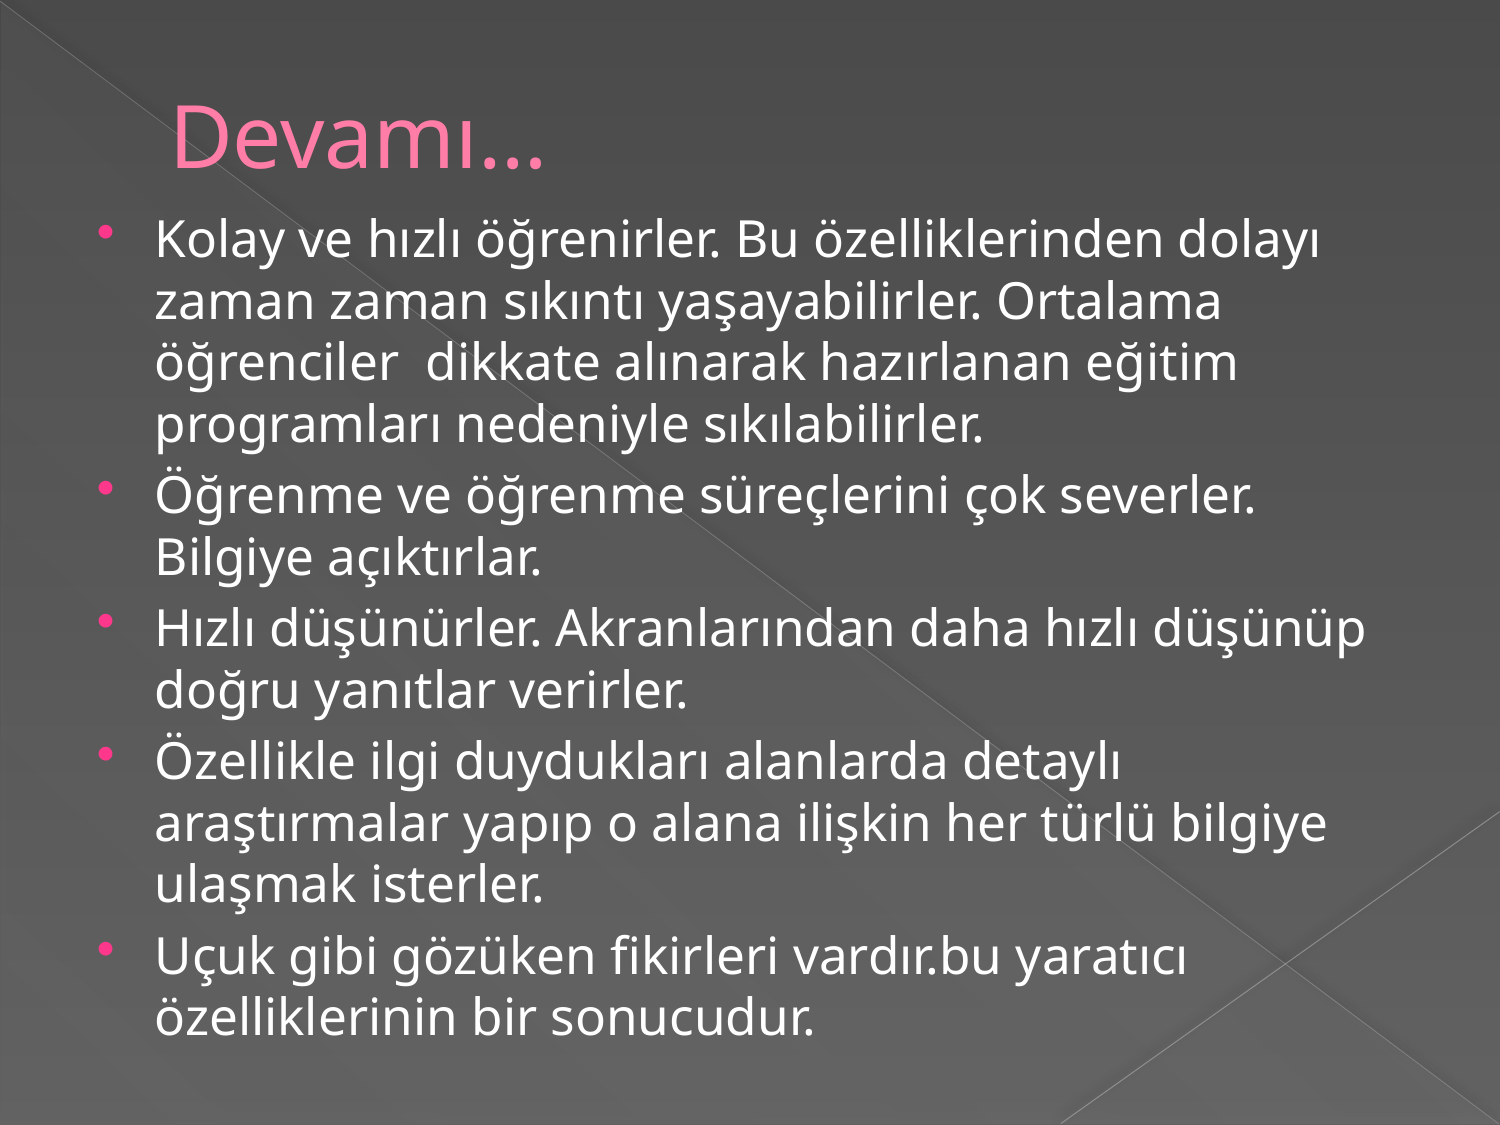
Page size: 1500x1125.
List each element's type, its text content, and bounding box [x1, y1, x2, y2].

title Devamı… [75, 43, 1425, 199]
list Kolay ve hızlı öğrenirler. Bu özelliklerinden dolayı zaman zaman sıkıntı yaşayabilirler. Ortalama öğrenciler dikkate alınarak hazırlanan eğitim programları nedeniyle sıkılabilirler. Öğrenme ve öğrenme süreçlerini çok severler. Bilgiye açıktırlar. Hızlı düşünürler. Akranlarından daha hızlı düşünüp doğru yanıtlar verirler. Özellikle ilgi duydukları alanlarda detaylı araştırmalar yapıp o alana ilişkin her türlü bilgiye ulaşmak isterler. Uçuk gibi gözüken fikirleri vardır.bu yaratıcı özelliklerinin bir sonucudur. [75, 199, 1425, 1059]
